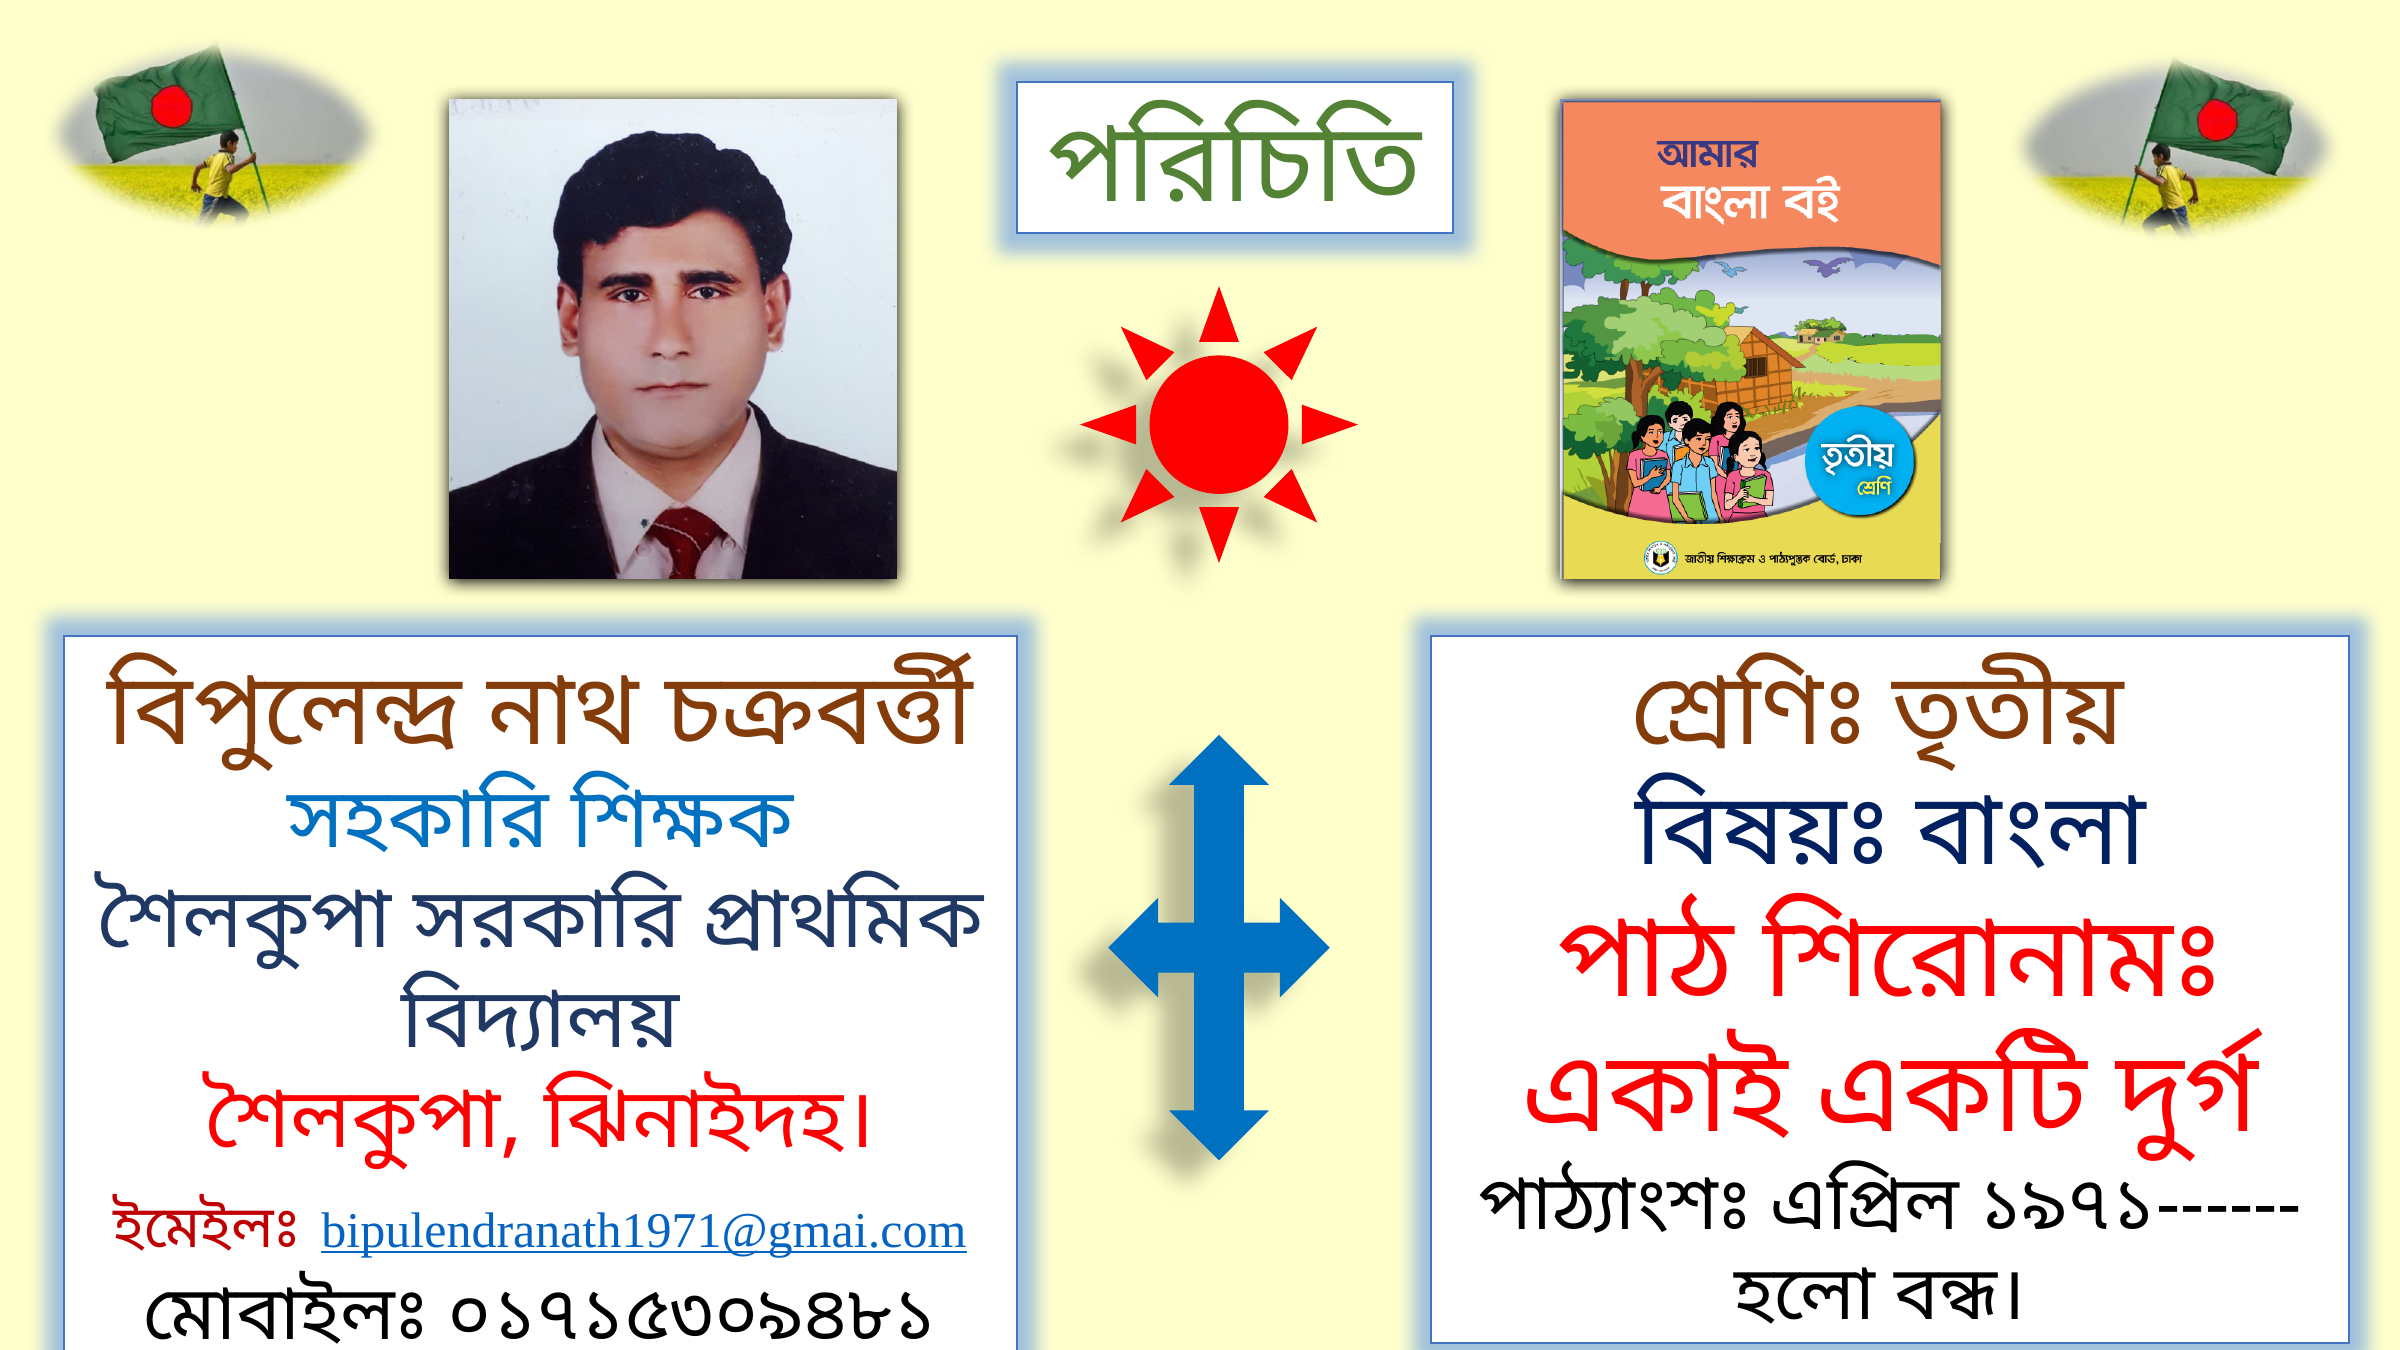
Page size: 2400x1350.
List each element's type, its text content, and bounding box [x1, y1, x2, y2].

text_box [1300, 403, 1362, 446]
text_box পরিচিতি [1016, 81, 1454, 234]
text_box [1261, 467, 1320, 525]
text_box [1118, 467, 1177, 525]
text_box [1197, 283, 1241, 344]
text_box [1197, 506, 1241, 567]
text_box শ্রেণিঃ তৃতীয় বিষয়ঃ বাংলা পাঠ শিরোনামঃ একাই একটি দুর্গ পাঠ্যাংশঃ এপ্রিল ১৯৭১------হলো বন্ধ। [1430, 635, 2350, 1344]
text_box [1076, 403, 1138, 446]
text_box বিপুলেন্দ্র নাথ চক্রবর্ত্তী সহকারি শিক্ষক শৈলকুপা সরকারি প্রাথমিক বিদ্যালয় শৈলকুপা, ঝিনাইদহ। ইমেইলঃ bipulendranath1971@gmai.com মোবাইলঃ ০১৭১৫৩০৯৪৮১ [63, 635, 1018, 1350]
picture [0, 0, 2400, 1350]
text_box [1118, 324, 1177, 382]
text_box [1261, 324, 1320, 382]
text_box [1148, 354, 1290, 495]
text_box [1106, 733, 1332, 1162]
